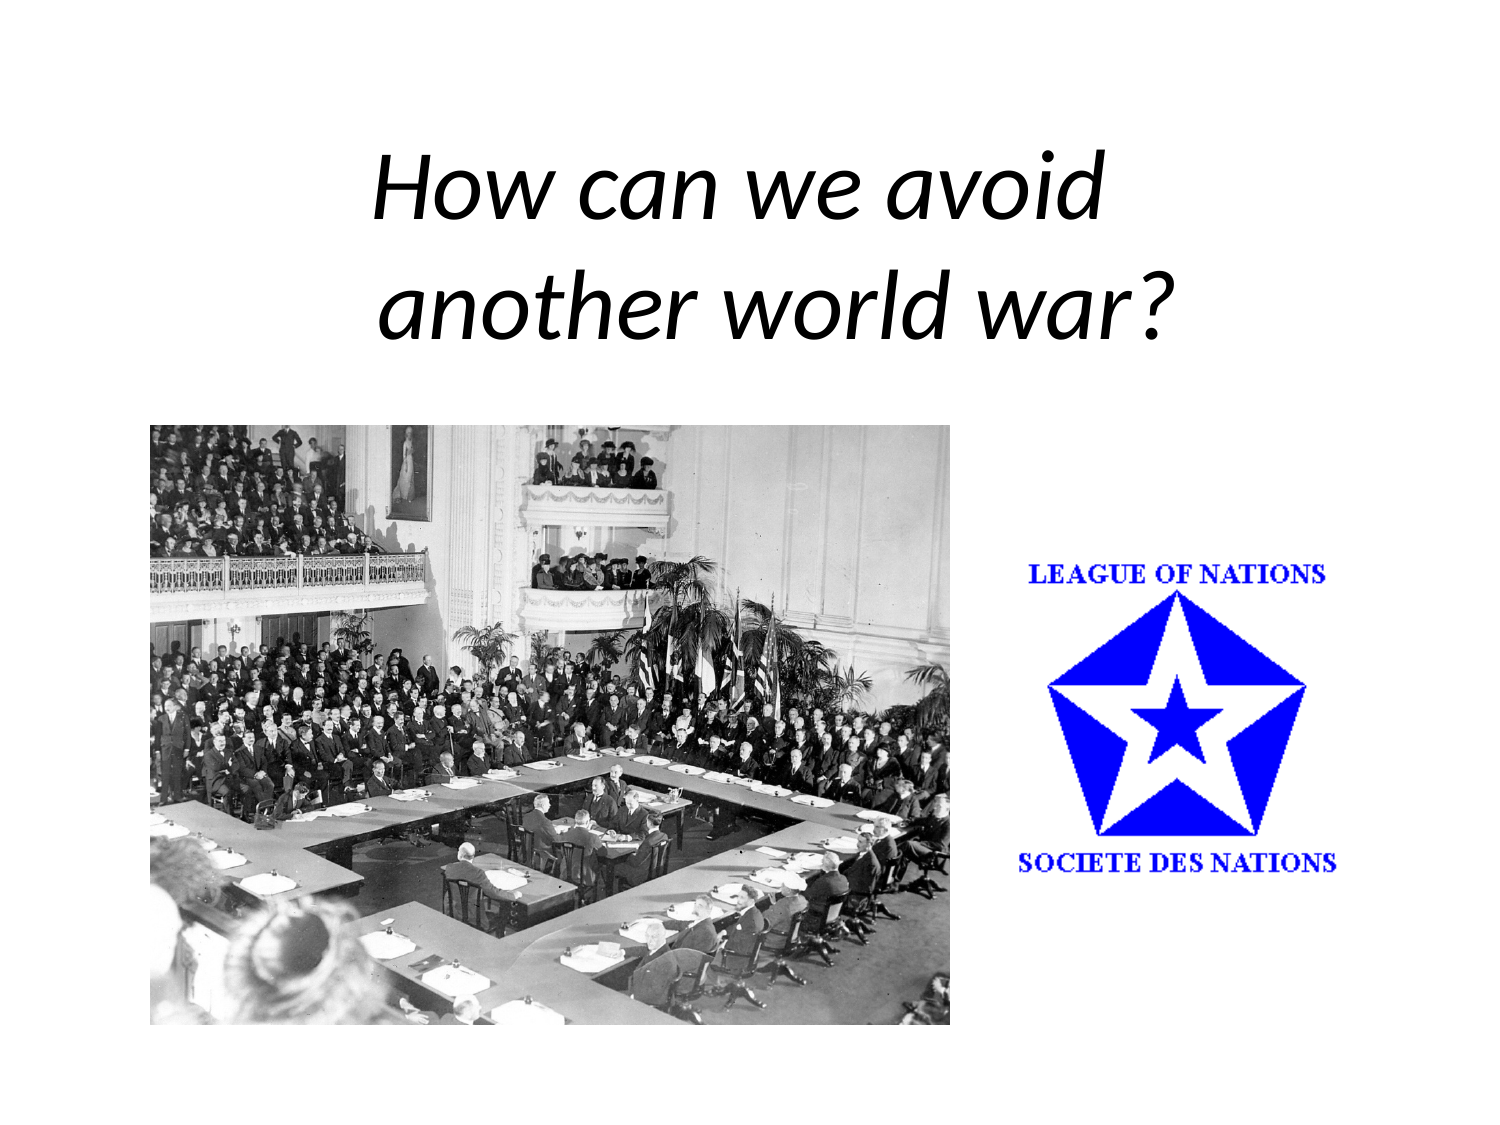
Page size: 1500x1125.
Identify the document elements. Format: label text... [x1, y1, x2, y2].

list How can we avoid another world war? [75, 112, 1425, 955]
picture [149, 424, 951, 1026]
picture [999, 549, 1363, 888]
